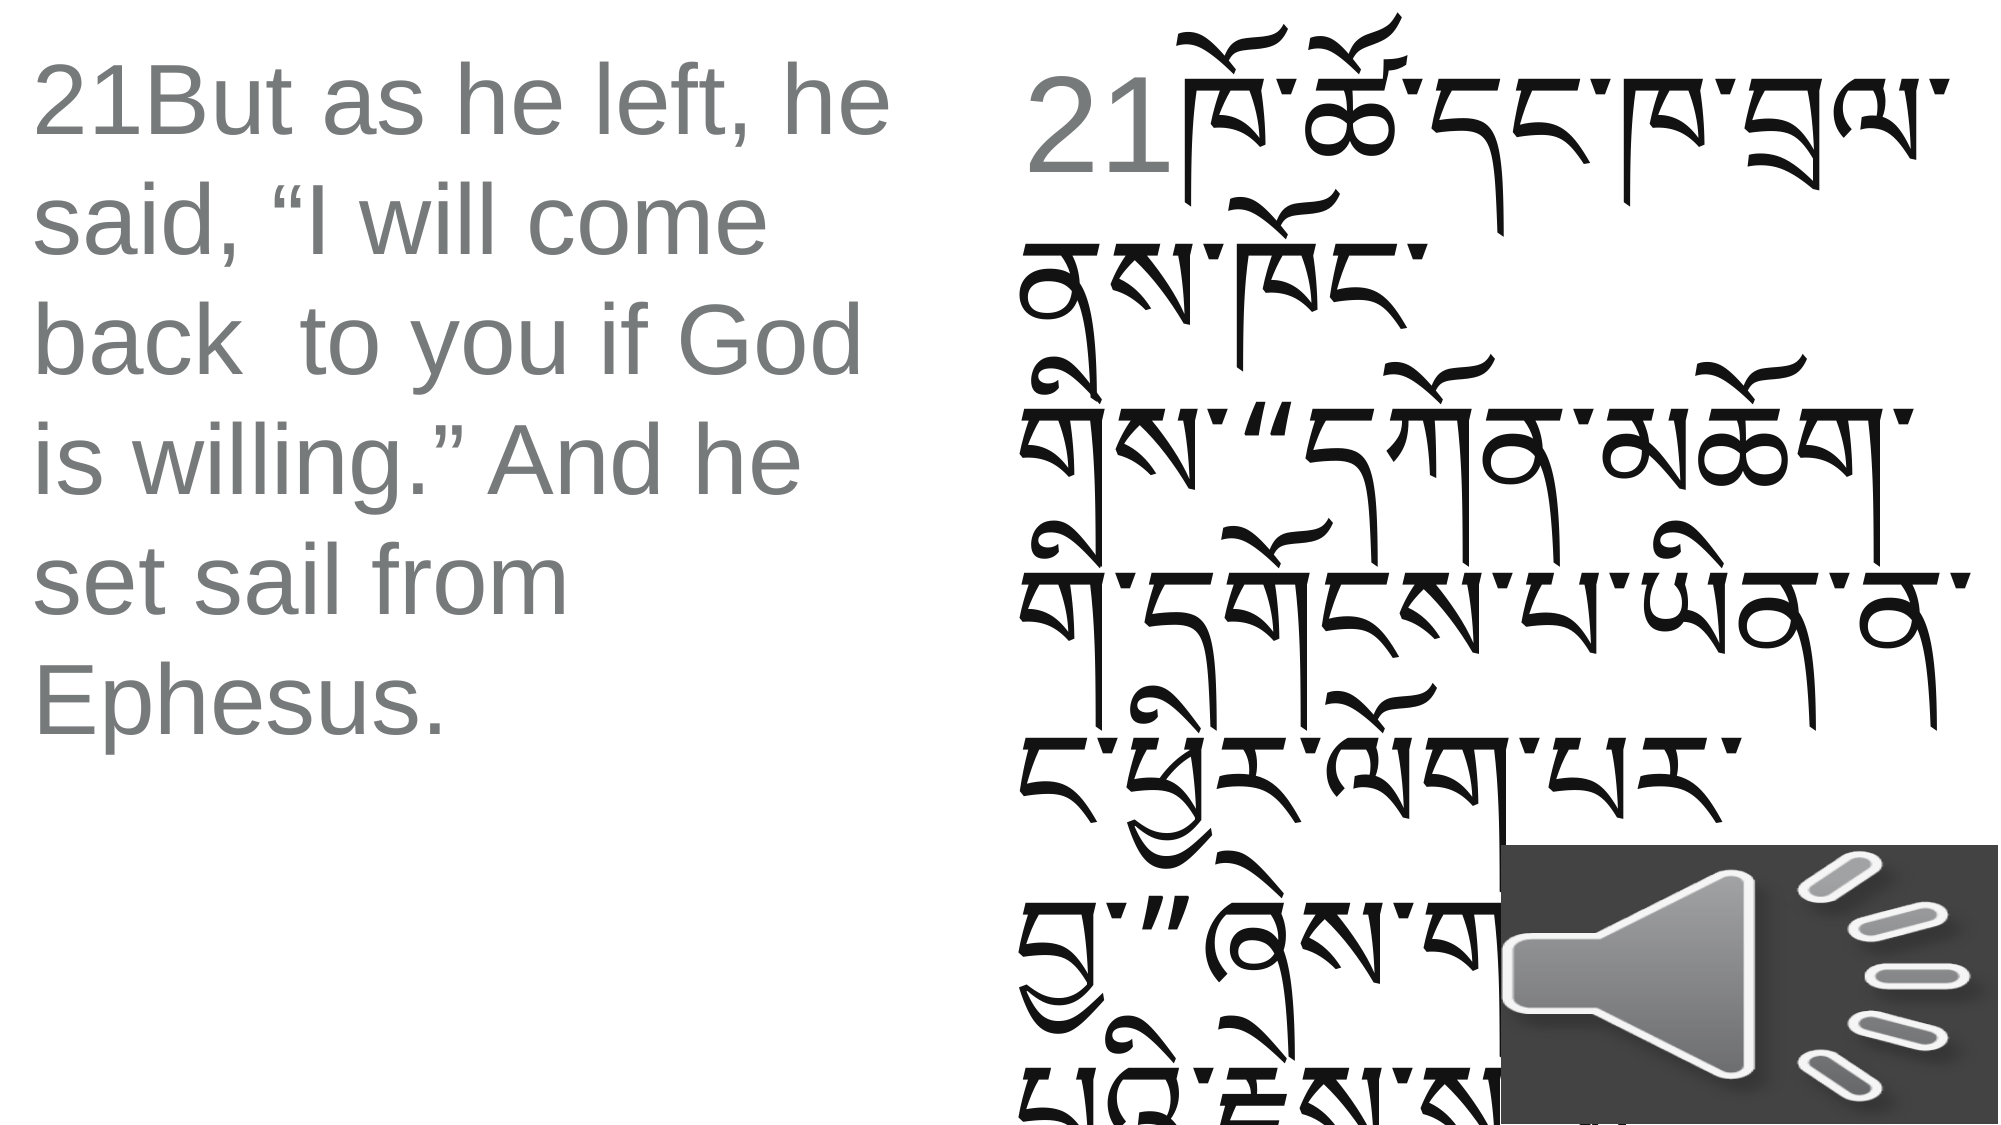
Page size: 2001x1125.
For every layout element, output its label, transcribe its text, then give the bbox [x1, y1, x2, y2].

text_box 21But as he left, he said, “I will come back to you if God is willing.” And he set sail from Ephesus. [18, 27, 973, 1104]
picture [1500, 843, 2000, 1125]
text_box 21ཁོ་ཚོ་དང་ཁ་བྲལ་ནས་ཁོང་གིས་“དཀོན་མཆོག་གི་དགོངས་པ་ཡིན་ན་ང་ཕྱིར་ལོག་པར་བྱ་”ཞེས་གསུངས་པའི་རྗེས་སུ་གྲུ་གཟིངས་ལ་བཞུགས་ནས་ཨེ་ཕེ་སུ་གྲོང་ཁྱེར་ནས་ཕར་ཕེབས། [999, 27, 2000, 1104]
